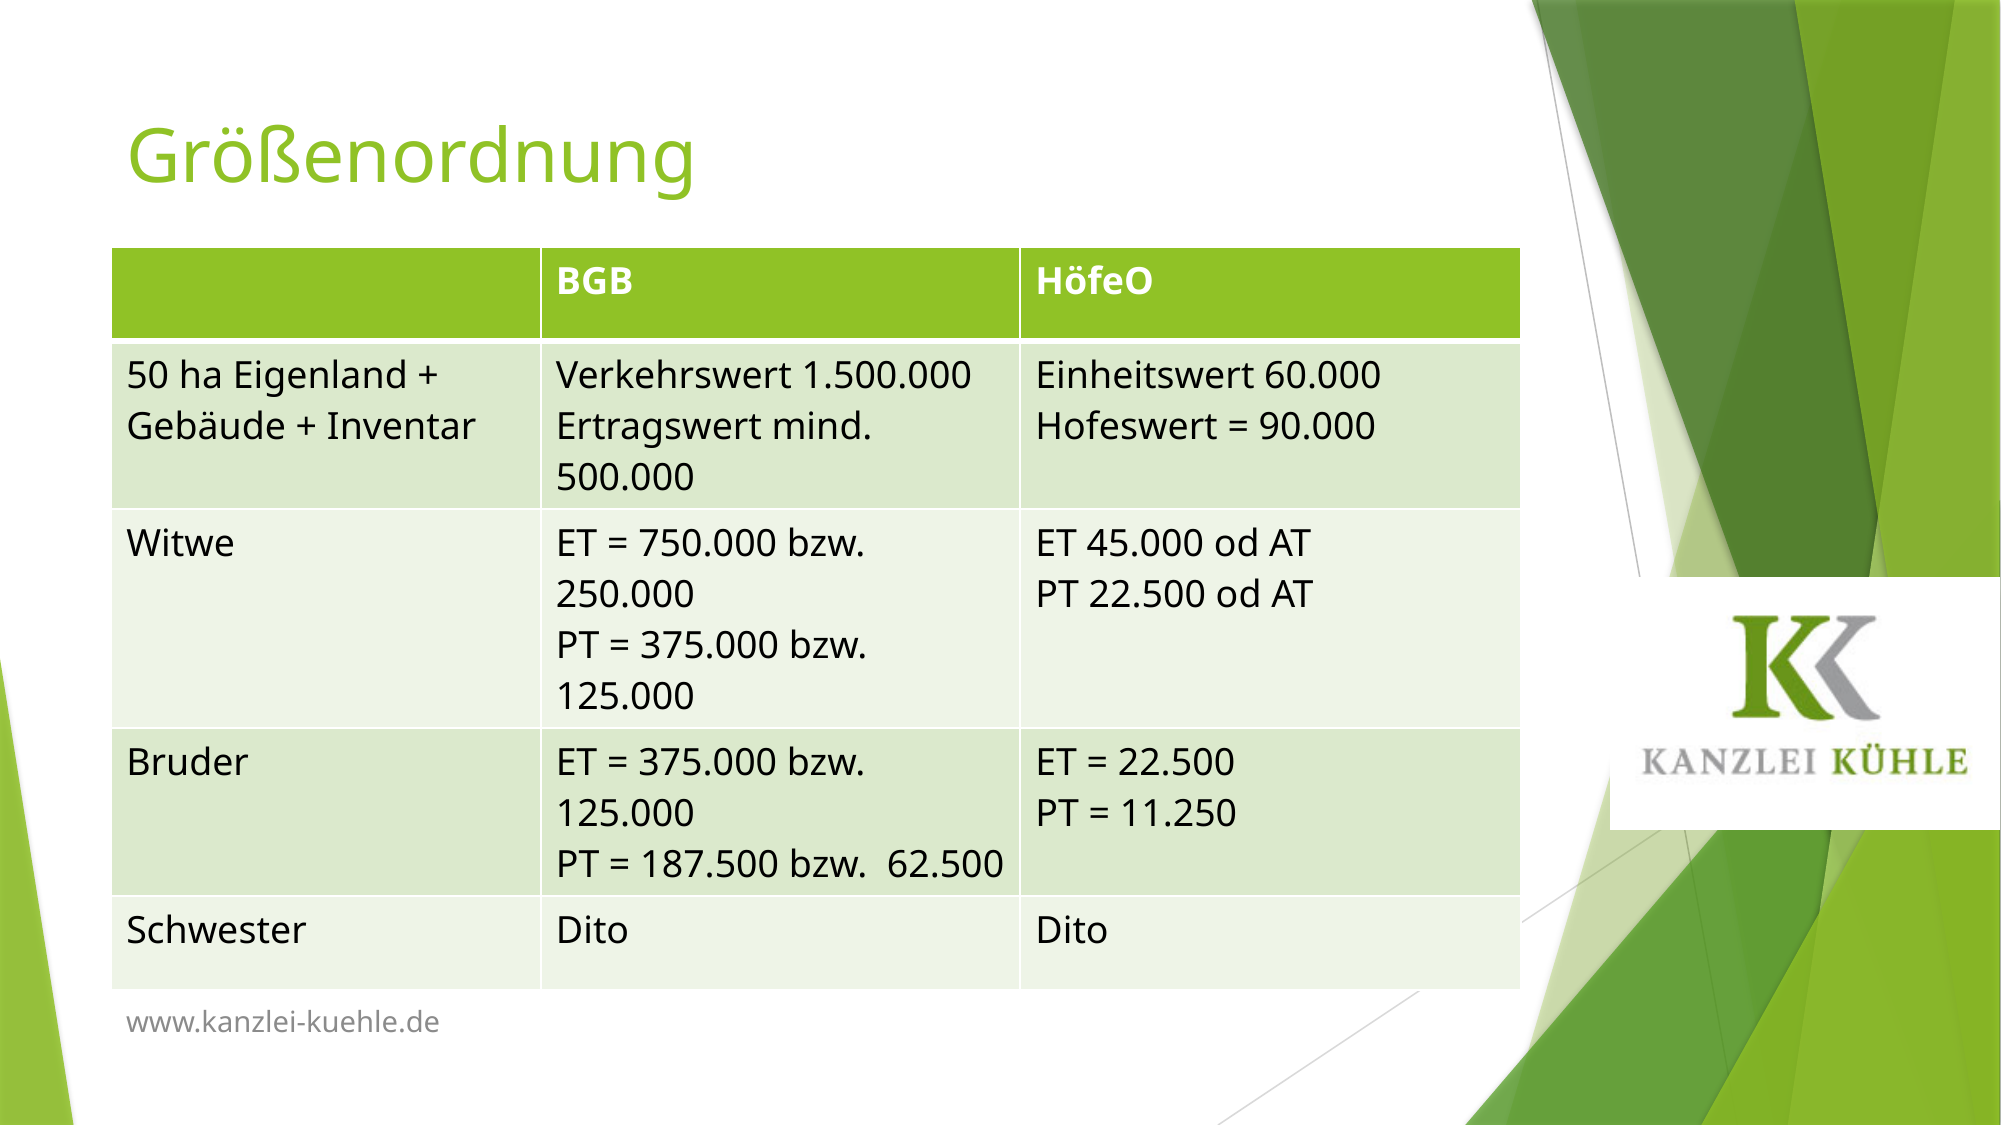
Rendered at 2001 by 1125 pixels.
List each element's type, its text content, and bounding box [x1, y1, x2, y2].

table_cell Witwe [112, 510, 540, 727]
table_header HöfeO [1021, 248, 1520, 338]
table_cell Einheitswert 60.000 Hofeswert = 90.000 [1021, 344, 1520, 508]
table_cell ET = 22.500 PT = 11.250 [1021, 729, 1520, 895]
table_cell Bruder [112, 729, 540, 895]
table_cell Dito [1021, 897, 1520, 989]
table_cell ET = 375.000 bzw. 125.000 PT = 187.500 bzw. 62.500 [542, 729, 1019, 895]
table_cell ET 45.000 od AT PT 22.500 od AT [1021, 510, 1520, 727]
table_cell Dito [542, 897, 1019, 989]
footer www.kanzlei-kuehle.de [111, 991, 1145, 1051]
table_cell Verkehrswert 1.500.000 Ertragswert mind. 500.000 [542, 344, 1019, 508]
title Größenordnung [111, 99, 1522, 210]
picture [1610, 577, 2000, 831]
table_cell 50 ha Eigenland + Gebäude + Inventar [112, 344, 540, 508]
table_header [112, 248, 540, 338]
table_cell ET = 750.000 bzw. 250.000 PT = 375.000 bzw. 125.000 [542, 510, 1019, 727]
table_cell Schwester [112, 897, 540, 989]
table_header BGB [542, 248, 1019, 338]
